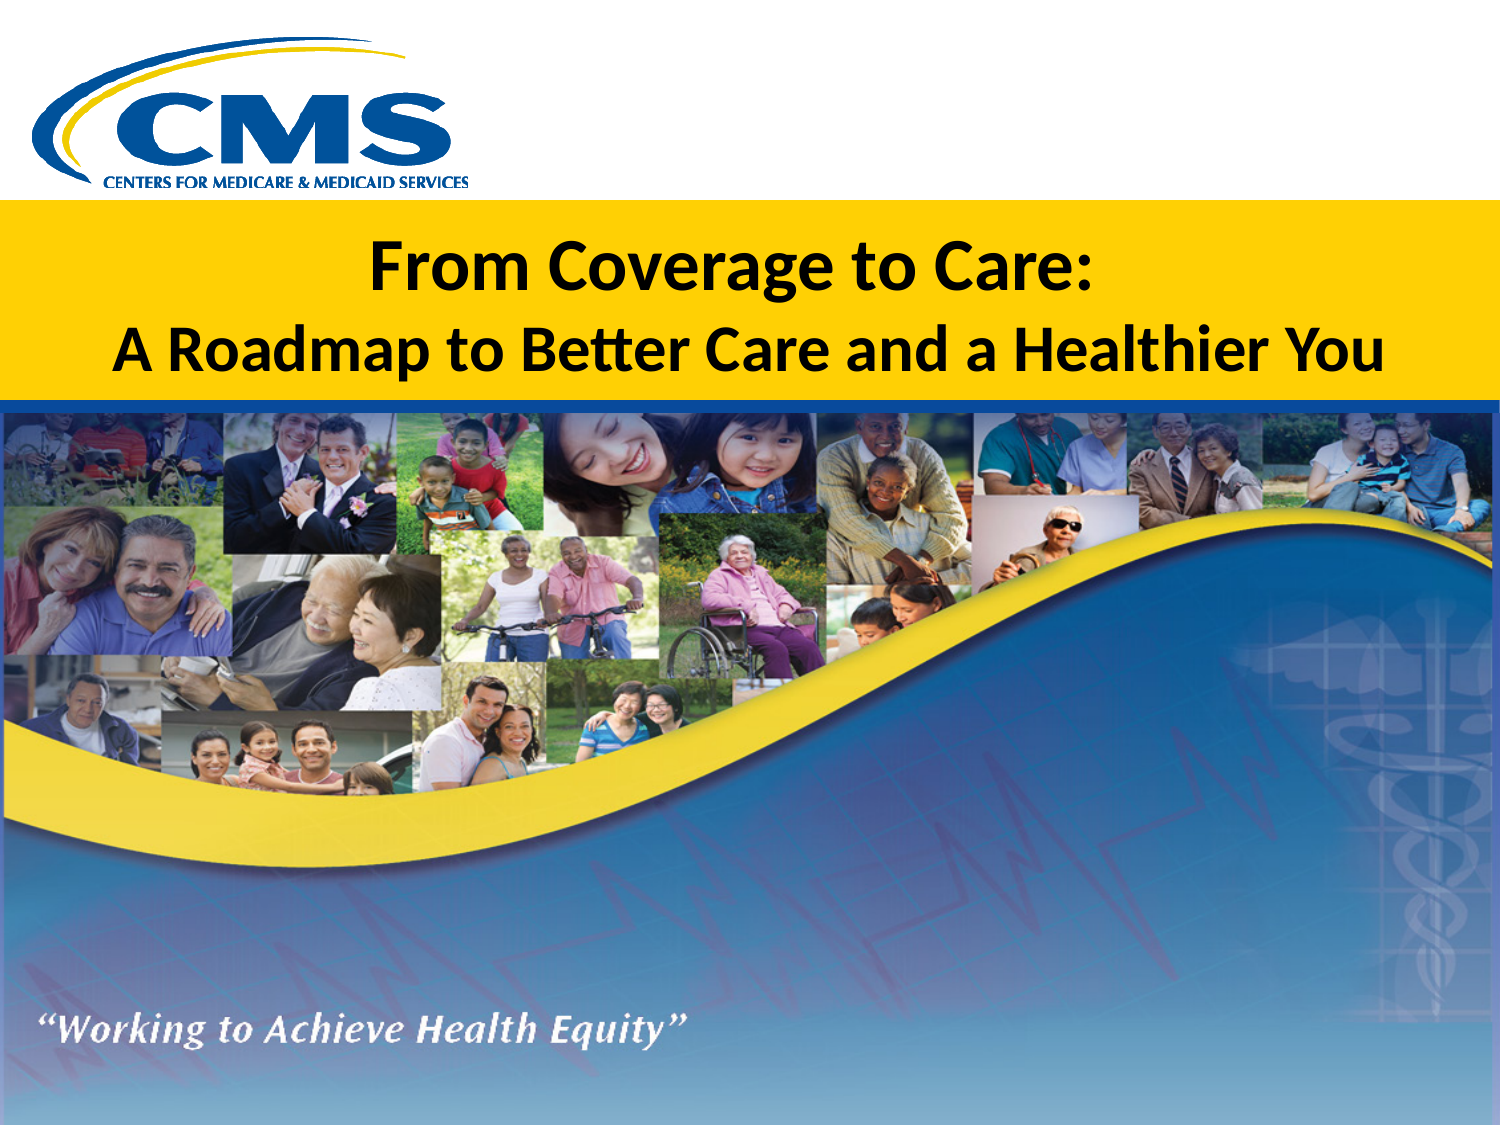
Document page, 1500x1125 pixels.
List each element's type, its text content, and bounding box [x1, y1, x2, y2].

picture [32, 37, 468, 188]
picture [0, 413, 1500, 1125]
title From Coverage to Care: A Roadmap to Better Care and a Healthier You [0, 200, 1500, 400]
